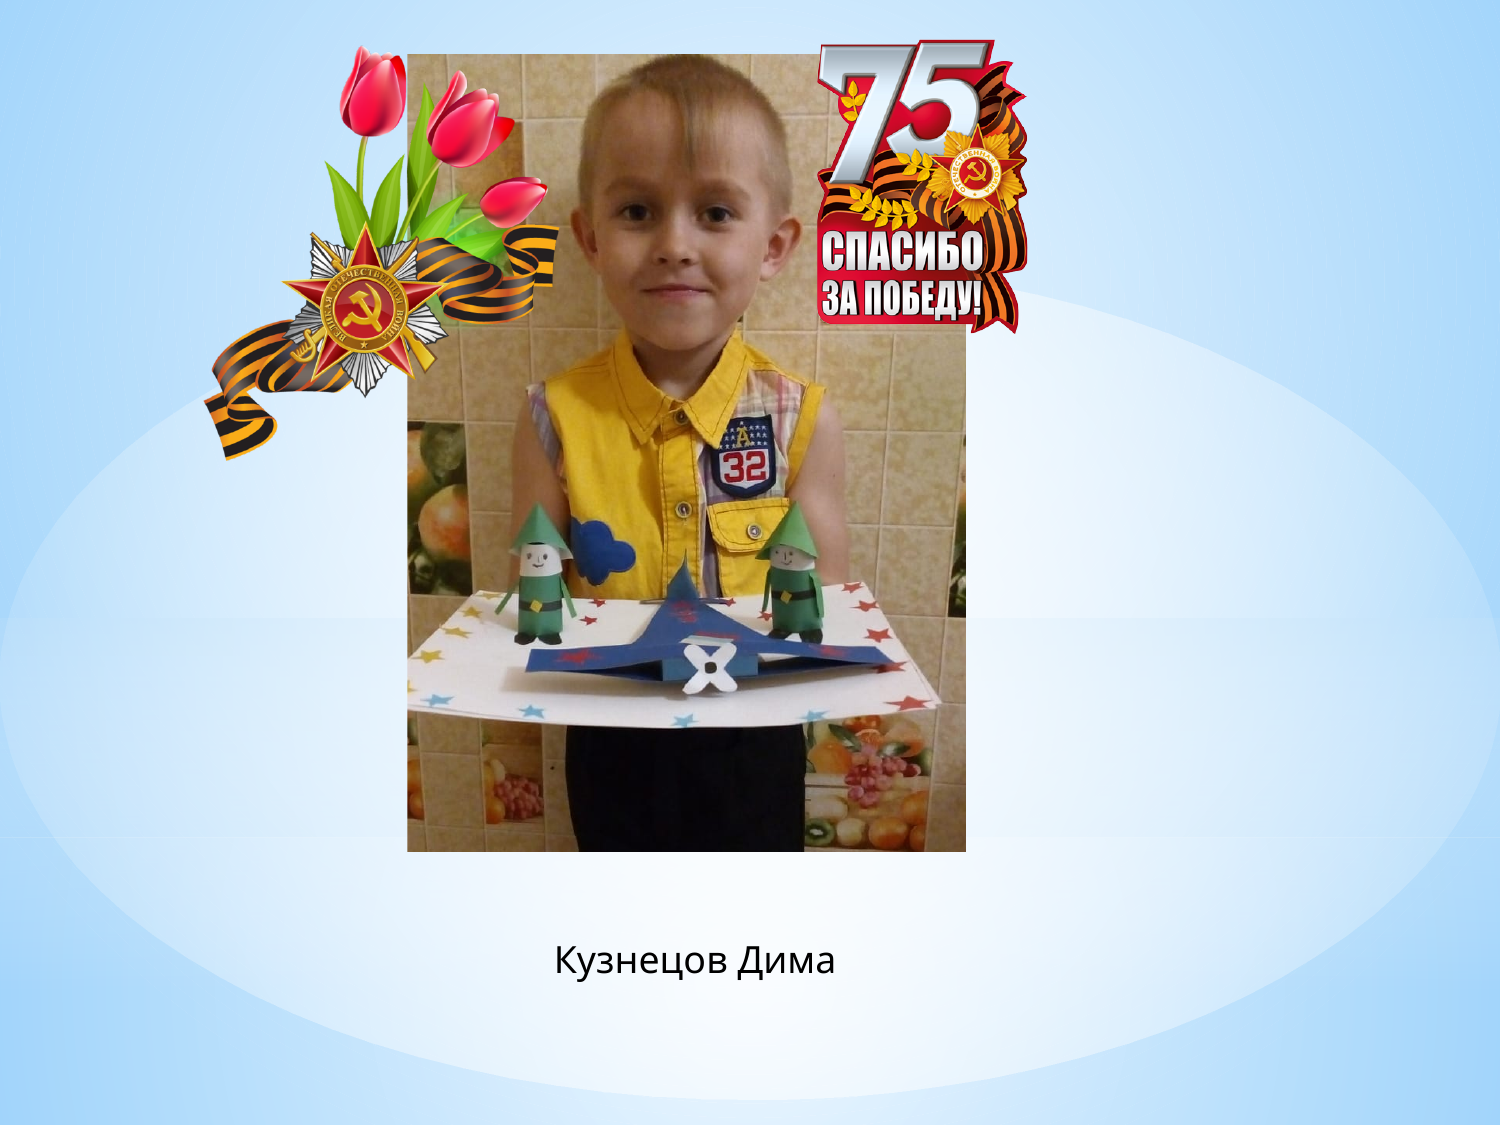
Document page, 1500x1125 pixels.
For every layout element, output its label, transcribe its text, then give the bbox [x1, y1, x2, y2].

text_box Кузнецов Дима [490, 928, 892, 989]
picture [194, 30, 1046, 853]
